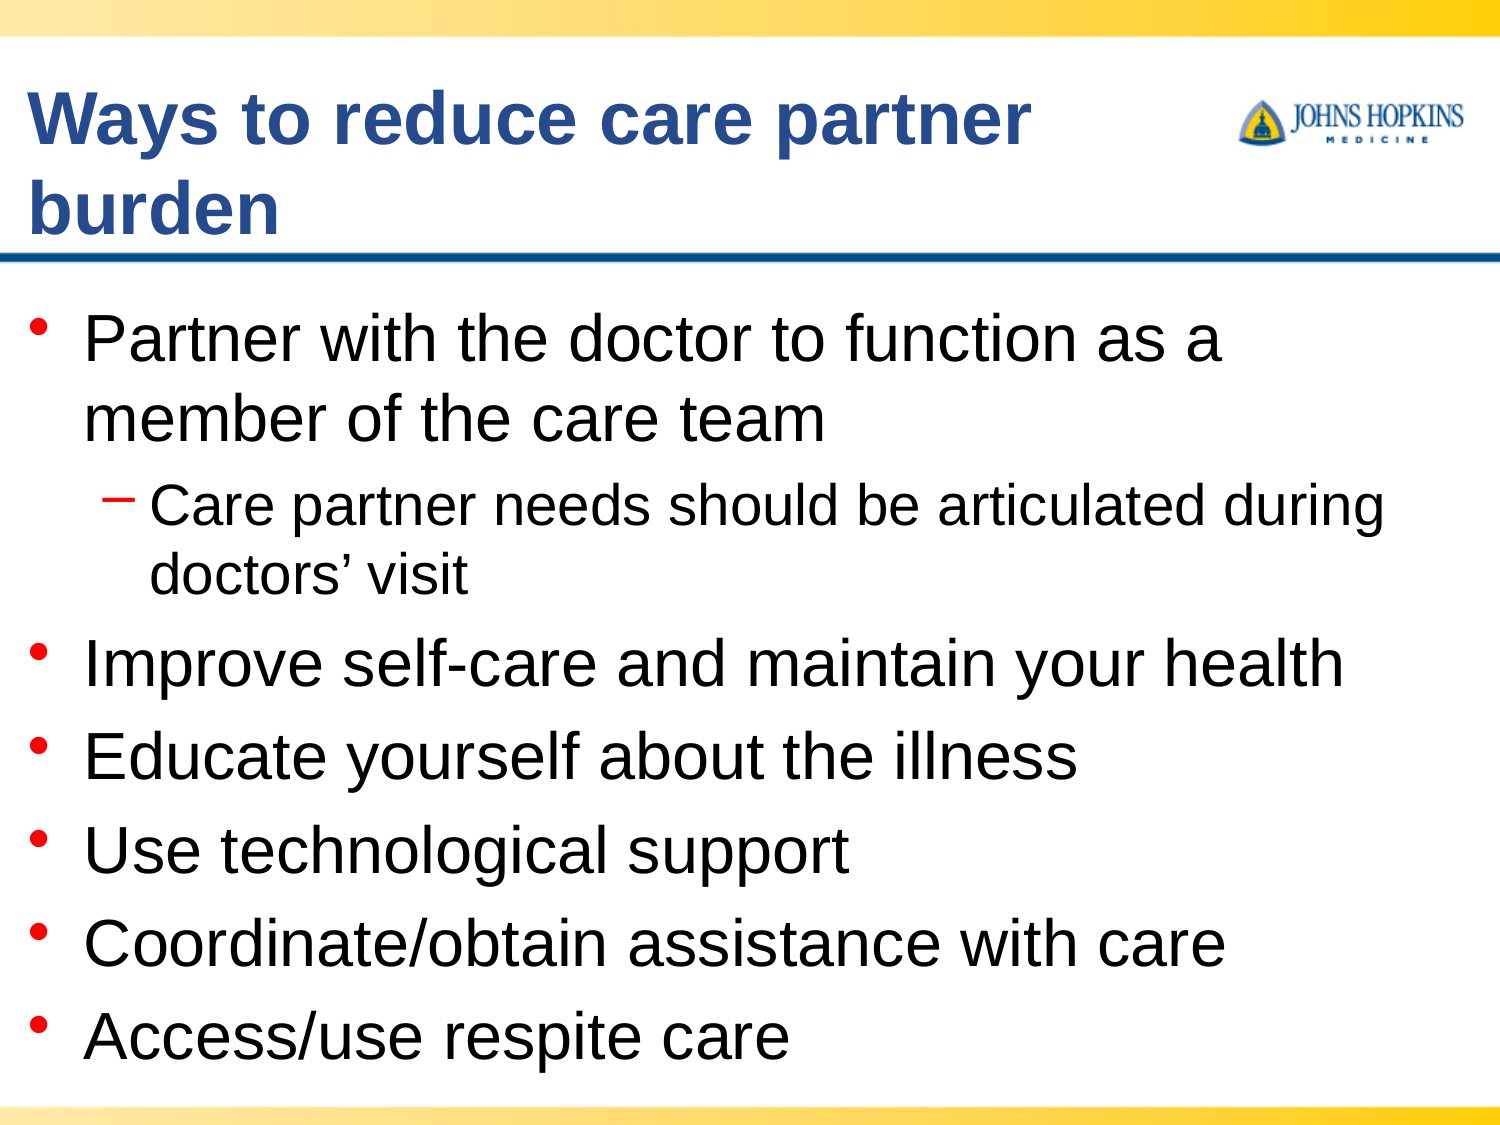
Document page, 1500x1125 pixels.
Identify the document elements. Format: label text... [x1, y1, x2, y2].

title Ways to reduce care partner burden [12, 62, 1288, 162]
list Partner with the doctor to function as a member of the care team Care partner needs should be articulated during doctors’ visit Improve self-care and maintain your health Educate yourself about the illness Use technological support Coordinate/obtain assistance with care Access/use respite care [12, 287, 1451, 1125]
picture [0, 0, 1500, 1125]
